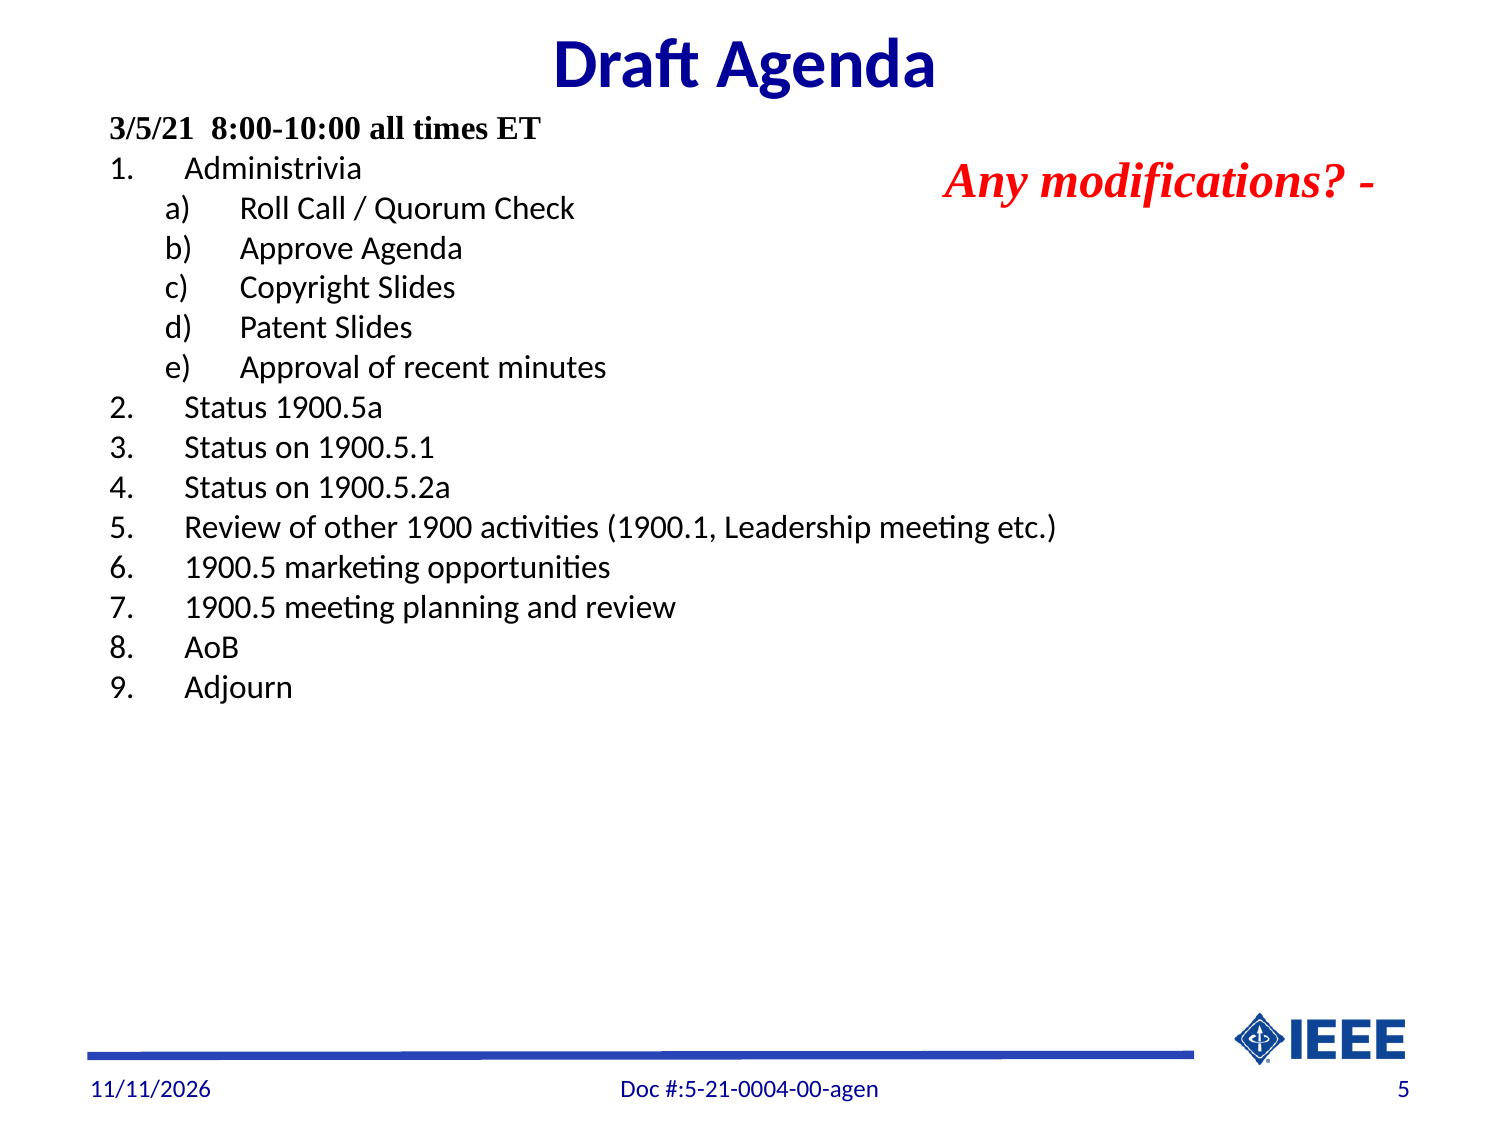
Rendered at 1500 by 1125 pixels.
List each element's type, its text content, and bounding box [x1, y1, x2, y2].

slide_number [75, 1057, 425, 1118]
text_box Any modifications? - [929, 139, 1430, 215]
title Draft Agenda [99, 8, 1375, 98]
text_box 3/5/21 8:00-10:00 all times ET Administrivia Roll Call / Quorum Check Approve Agenda Copyright Slides Patent Slides Approval of recent minutes Status 1900.5a Status on 1900.5.1 Status on 1900.5.2a Review of other 1900 activities (1900.1, Leadership meeting etc.) 1900.5 marketing opportunities 1900.5 meeting planning and review AoB Adjourn [75, 98, 1475, 753]
slide_number 5 [1074, 1057, 1425, 1118]
footer Doc #:5-21-0004-00-agen [512, 1057, 988, 1118]
picture [1231, 1011, 1406, 1057]
